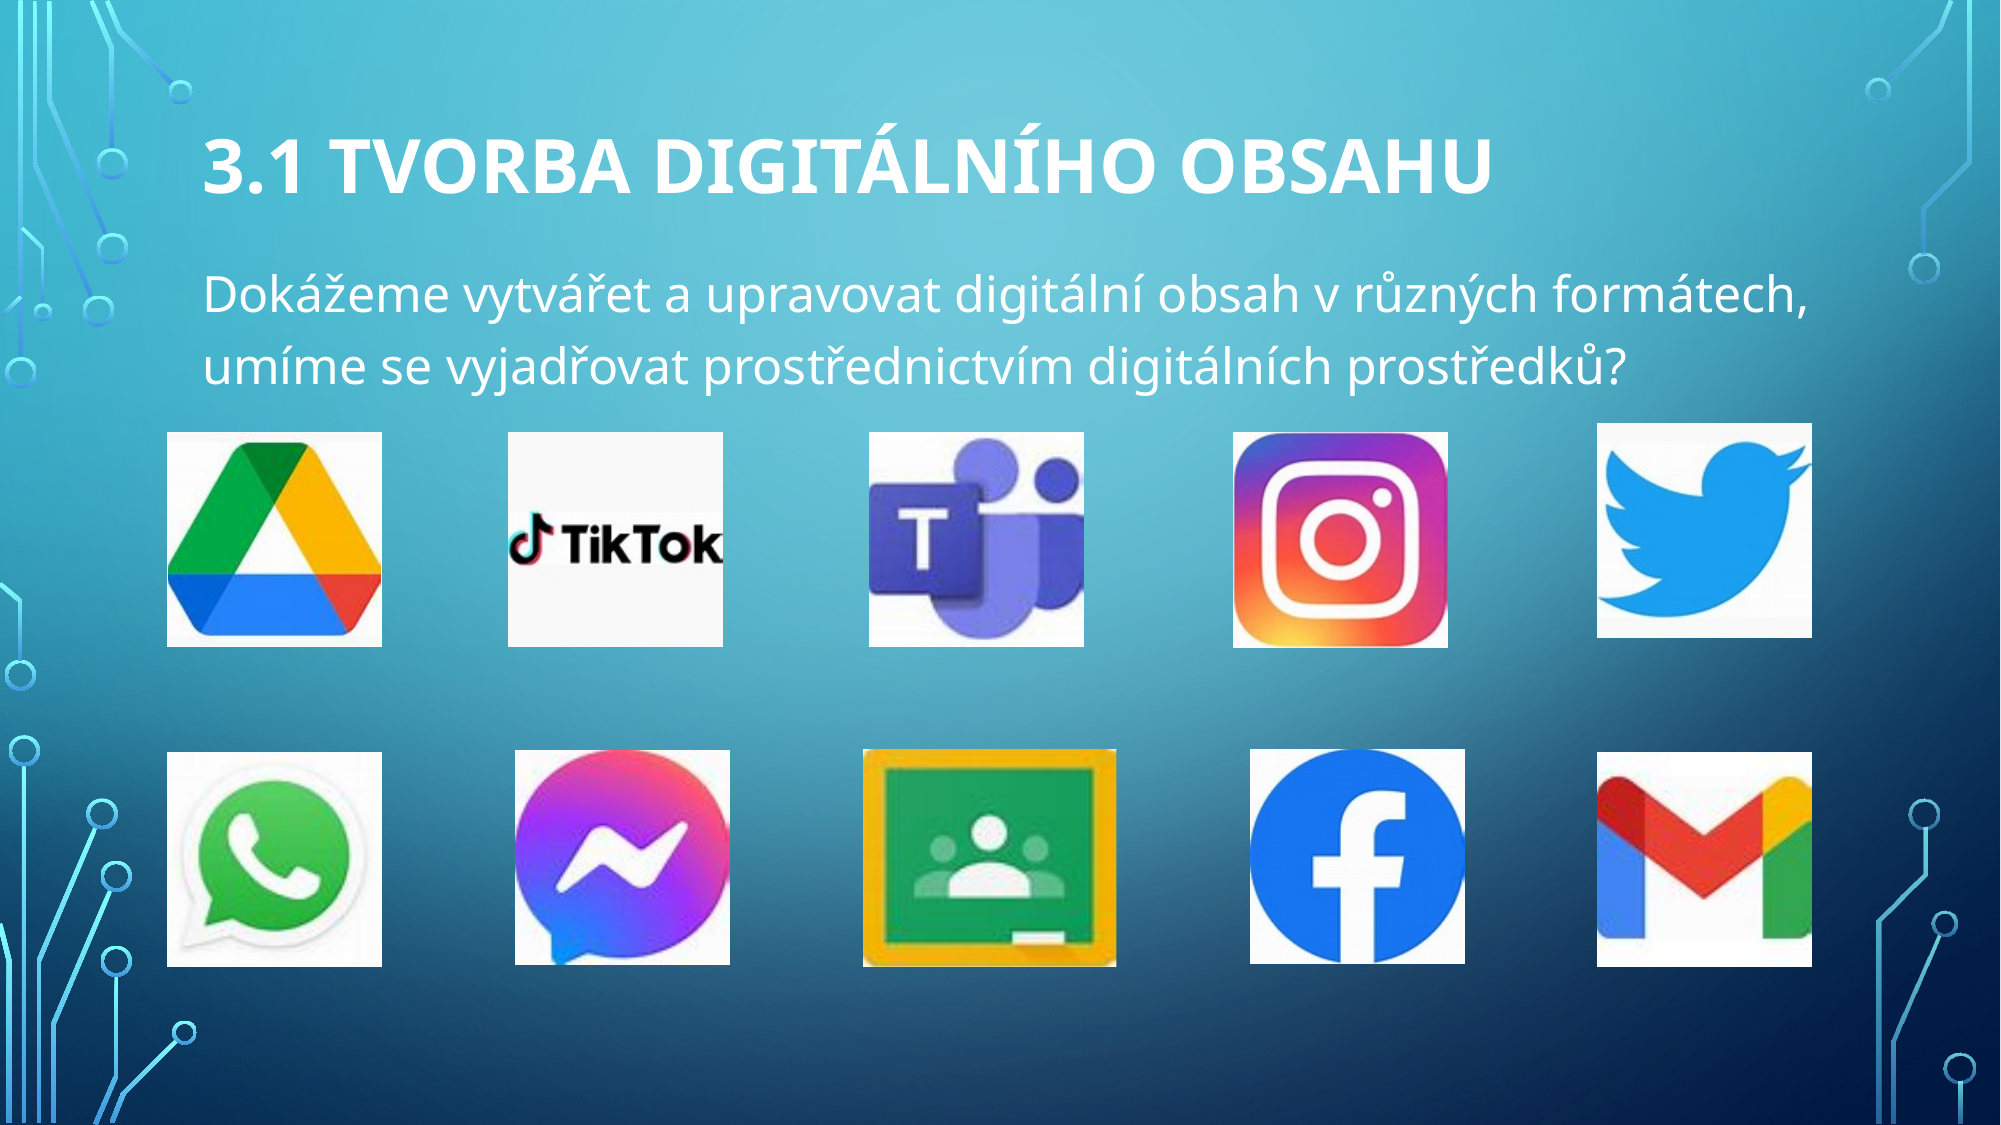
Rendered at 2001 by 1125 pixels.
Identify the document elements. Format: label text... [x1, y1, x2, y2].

picture [514, 750, 730, 965]
picture [167, 432, 382, 647]
picture [508, 432, 723, 647]
picture [1597, 751, 1813, 967]
picture [1249, 748, 1465, 964]
picture [1233, 432, 1448, 648]
list Dokážeme vytvářet a upravovat digitální obsah v různých formátech, umíme se vyjadřovat prostřednictvím digitálních prostředků? [187, 243, 1870, 424]
picture [167, 751, 382, 967]
title 3.1 Tvorba digitálního obsahu [187, 85, 1813, 243]
picture [868, 432, 1084, 647]
picture [1597, 423, 1813, 638]
picture [862, 748, 1117, 967]
